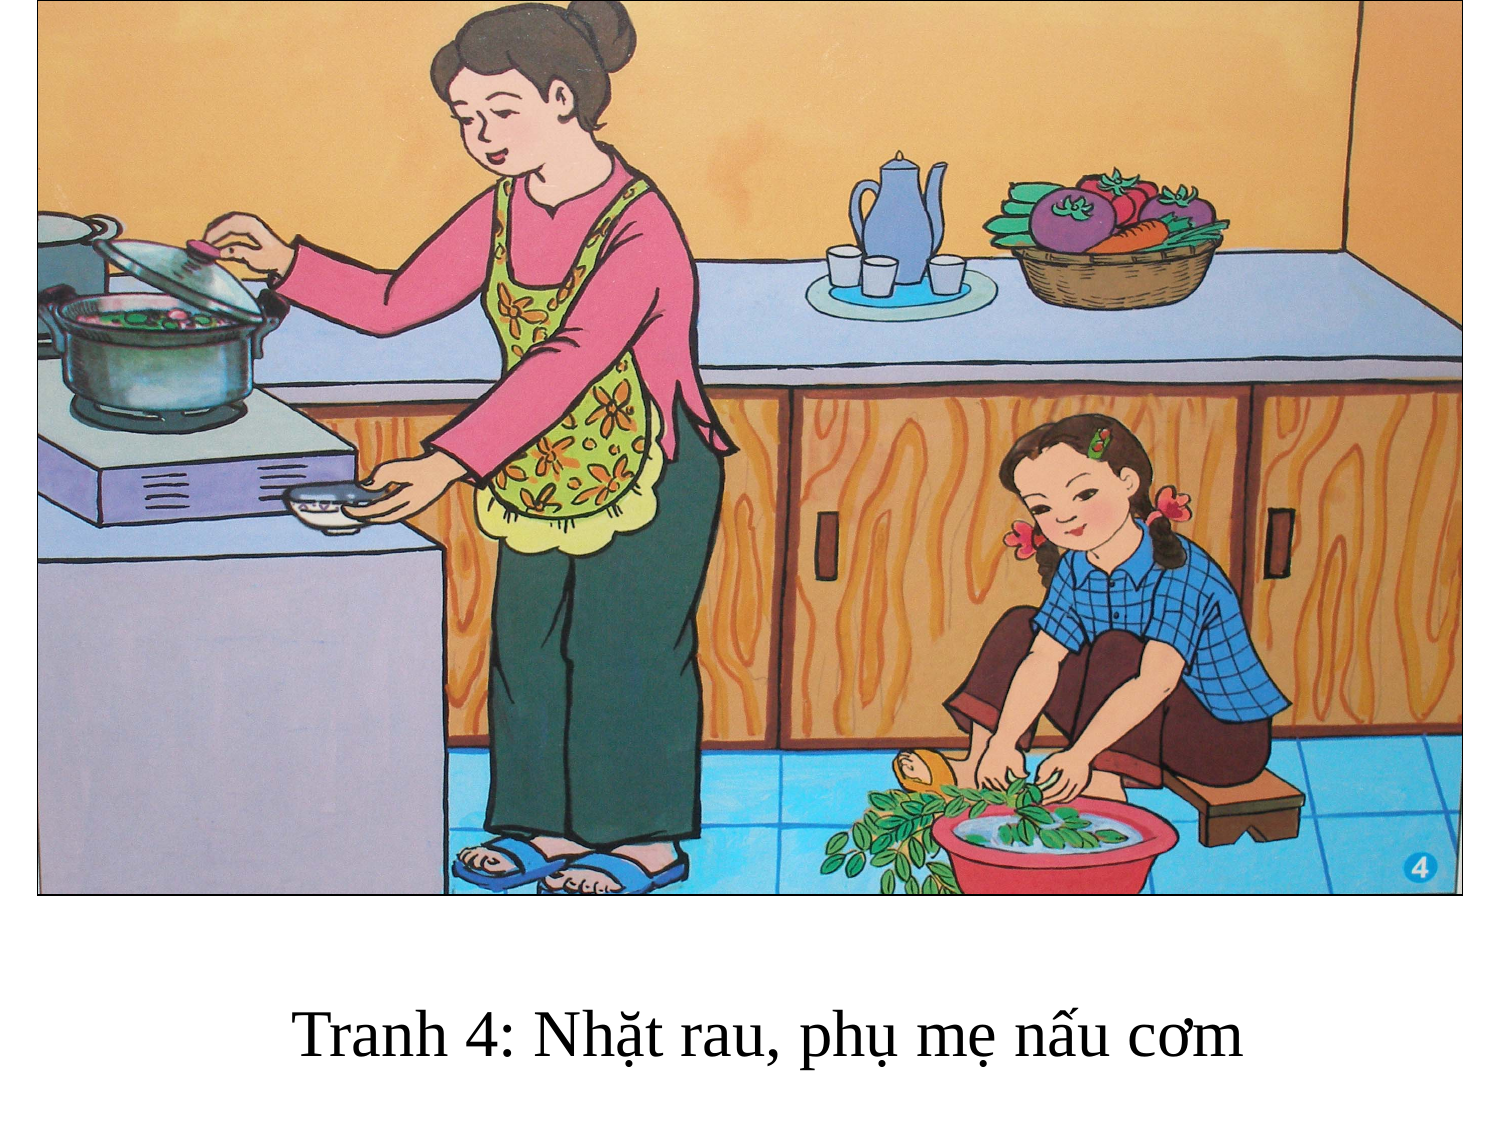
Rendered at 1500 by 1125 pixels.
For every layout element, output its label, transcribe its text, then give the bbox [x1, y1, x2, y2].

text_box [37, 0, 1463, 895]
text_box Tranh 4: Nhặt rau, phụ mẹ nấu cơm [225, 989, 1313, 1071]
